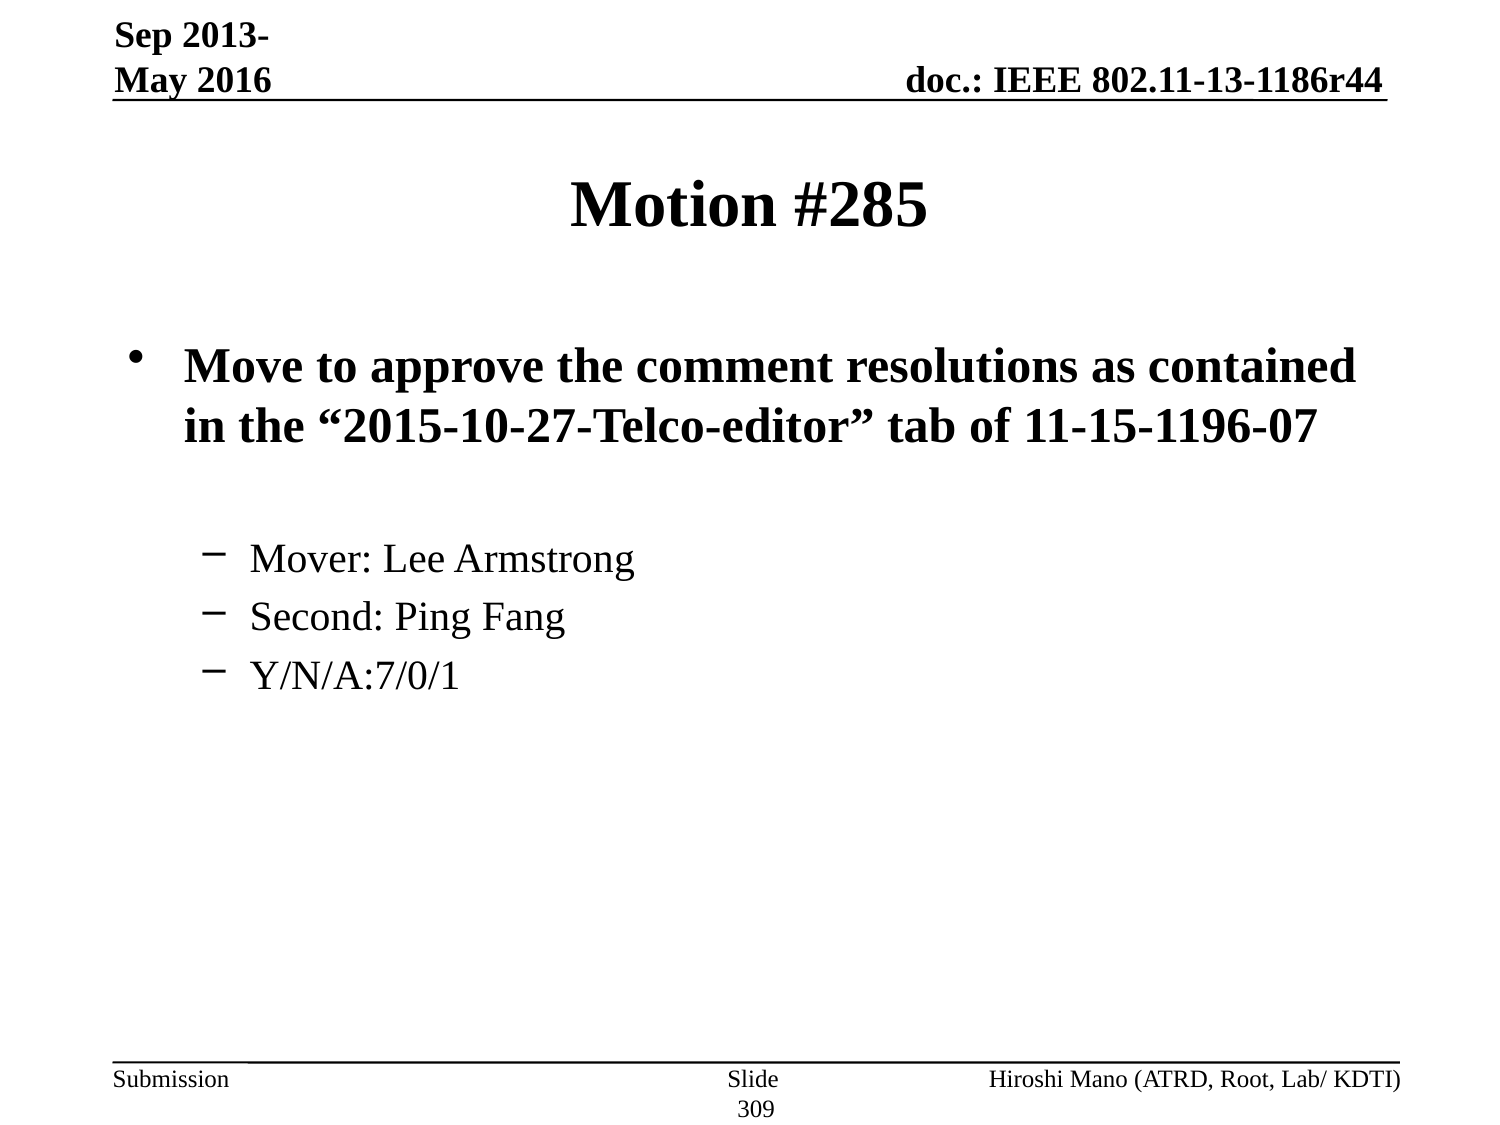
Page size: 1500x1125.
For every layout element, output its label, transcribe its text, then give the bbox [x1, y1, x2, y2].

footer Hiroshi Mano (ATRD, Root, Lab/ KDTI) [984, 1061, 1402, 1093]
title Motion #285 [112, 112, 1388, 288]
slide_number Slide 309 [712, 1061, 800, 1093]
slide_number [114, 54, 273, 101]
list Move to approve the comment resolutions as contained in the “2015-10-27-Telco-editor” tab of 11-15-1196-07 Mover: Lee Armstrong Second: Ping Fang Y/N/A:7/0/1 [112, 324, 1388, 1001]
